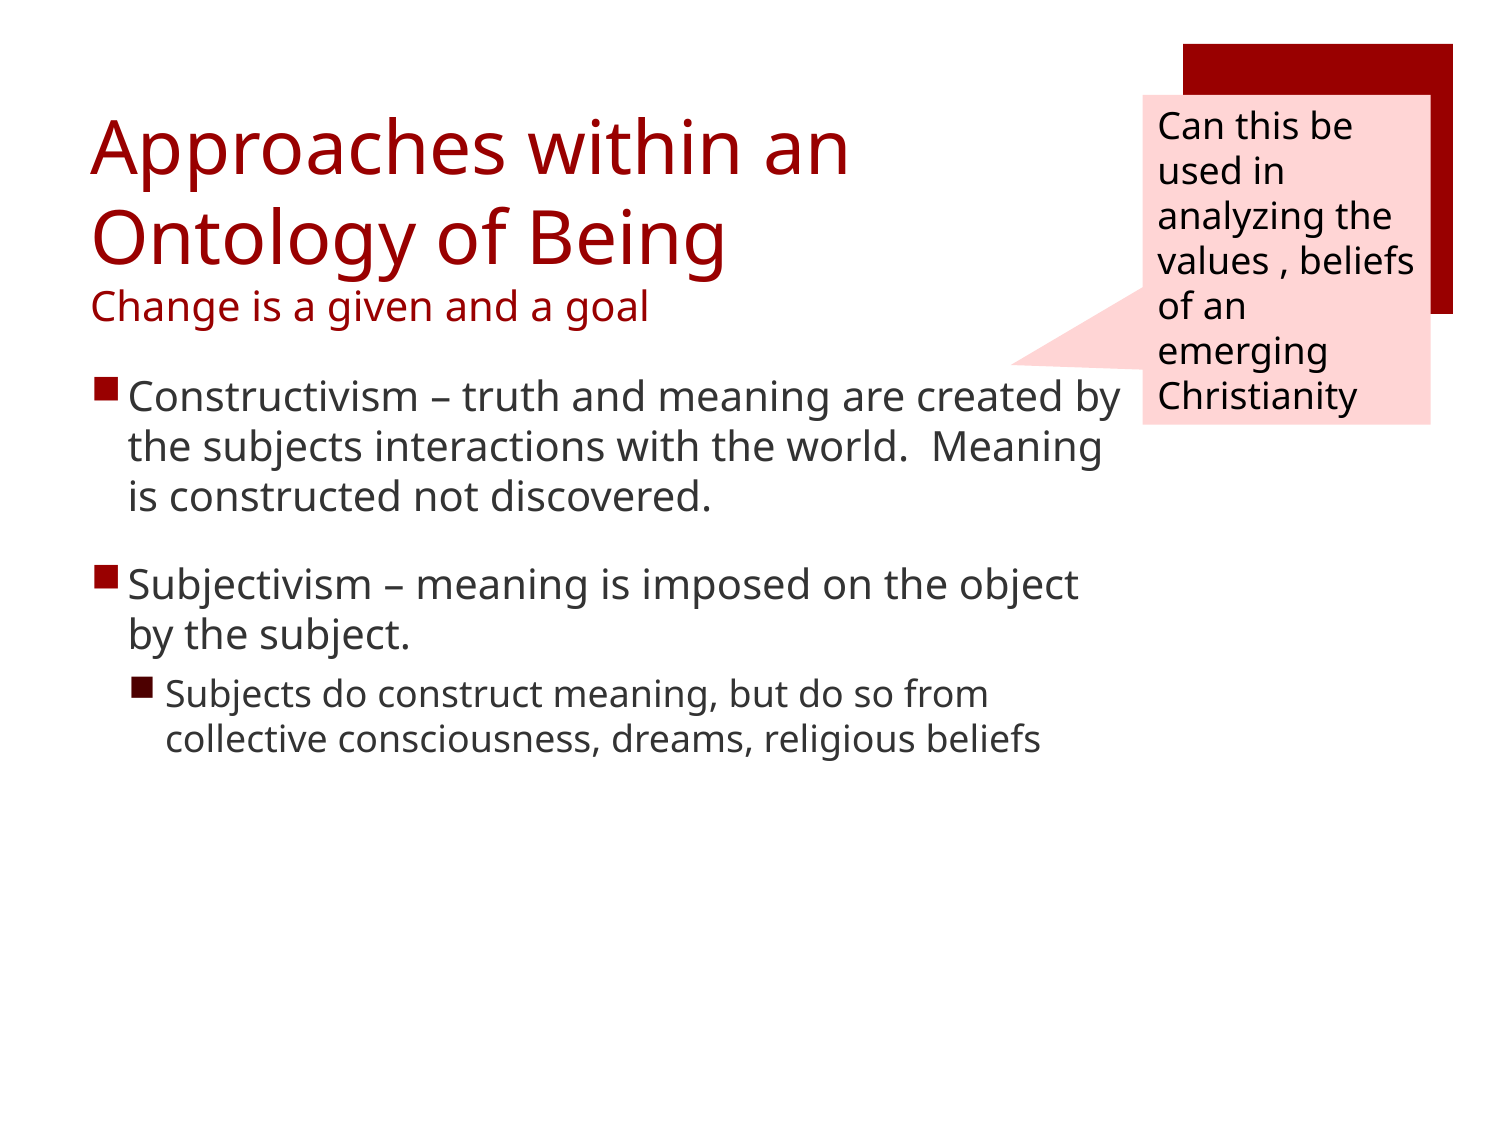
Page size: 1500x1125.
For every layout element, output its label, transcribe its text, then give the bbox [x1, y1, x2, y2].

title Approaches within an Ontology of Being Change is a given and a goal [75, 149, 1142, 338]
text_box Can this be used in analyzing the values , beliefs of an emerging Christianity [1010, 94, 1431, 425]
list Constructivism – truth and meaning are created by the subjects interactions with the world. Meaning is constructed not discovered. Subjectivism – meaning is imposed on the object by the subject. Subjects do construct meaning, but do so from collective consciousness, dreams, religious beliefs [75, 362, 1143, 1005]
